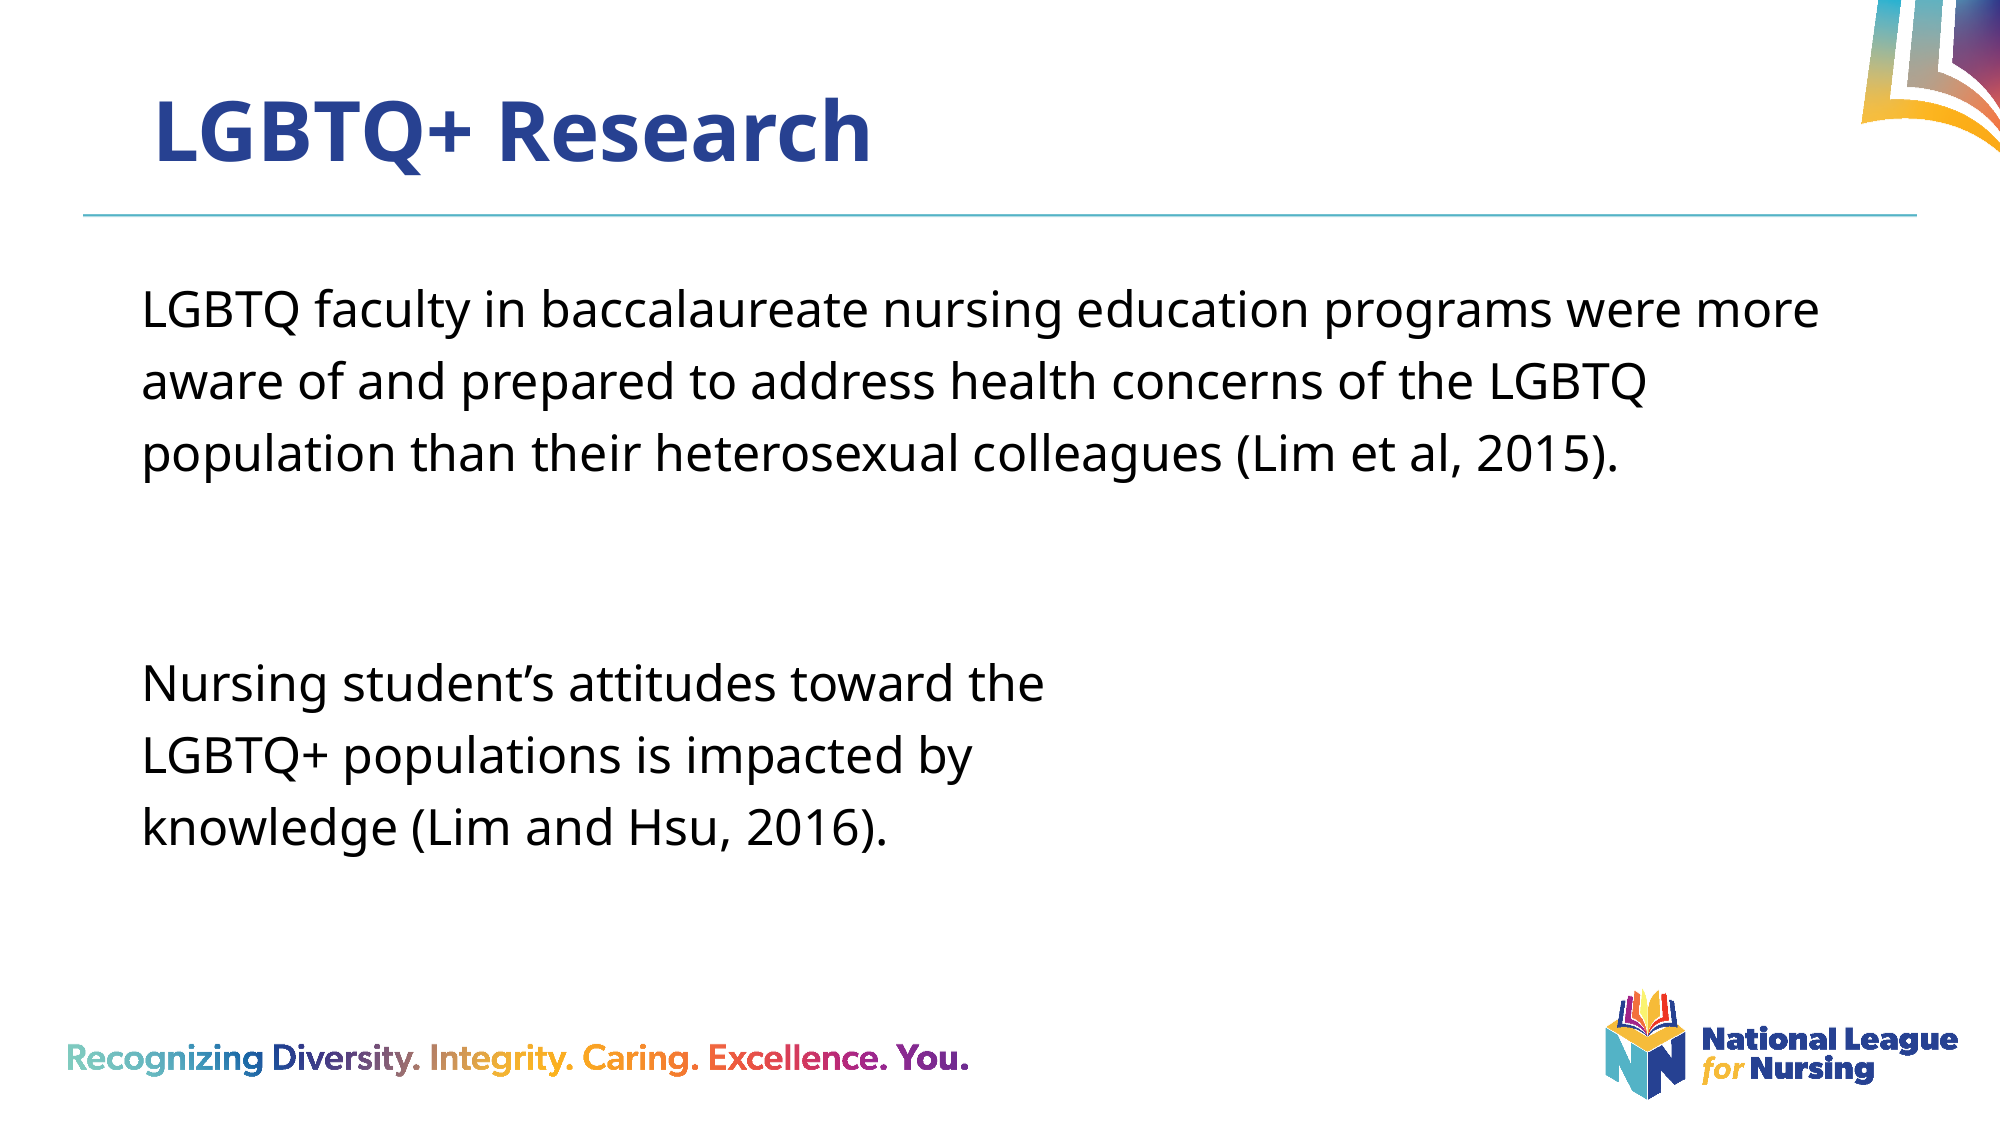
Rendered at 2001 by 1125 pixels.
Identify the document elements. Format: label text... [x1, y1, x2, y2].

title LGBTQ+ Research [137, 82, 1863, 258]
list LGBTQ faculty in baccalaureate nursing education programs were more aware of and prepared to address health concerns of the LGBTQ population than their heterosexual colleagues (Lim et al, 2015). [126, 258, 1884, 513]
text_box Nursing student’s attitudes toward the LGBTQ+ populations is impacted by knowledge (Lim and Hsu, 2016). [126, 631, 1161, 970]
picture [0, 0, 2000, 1125]
